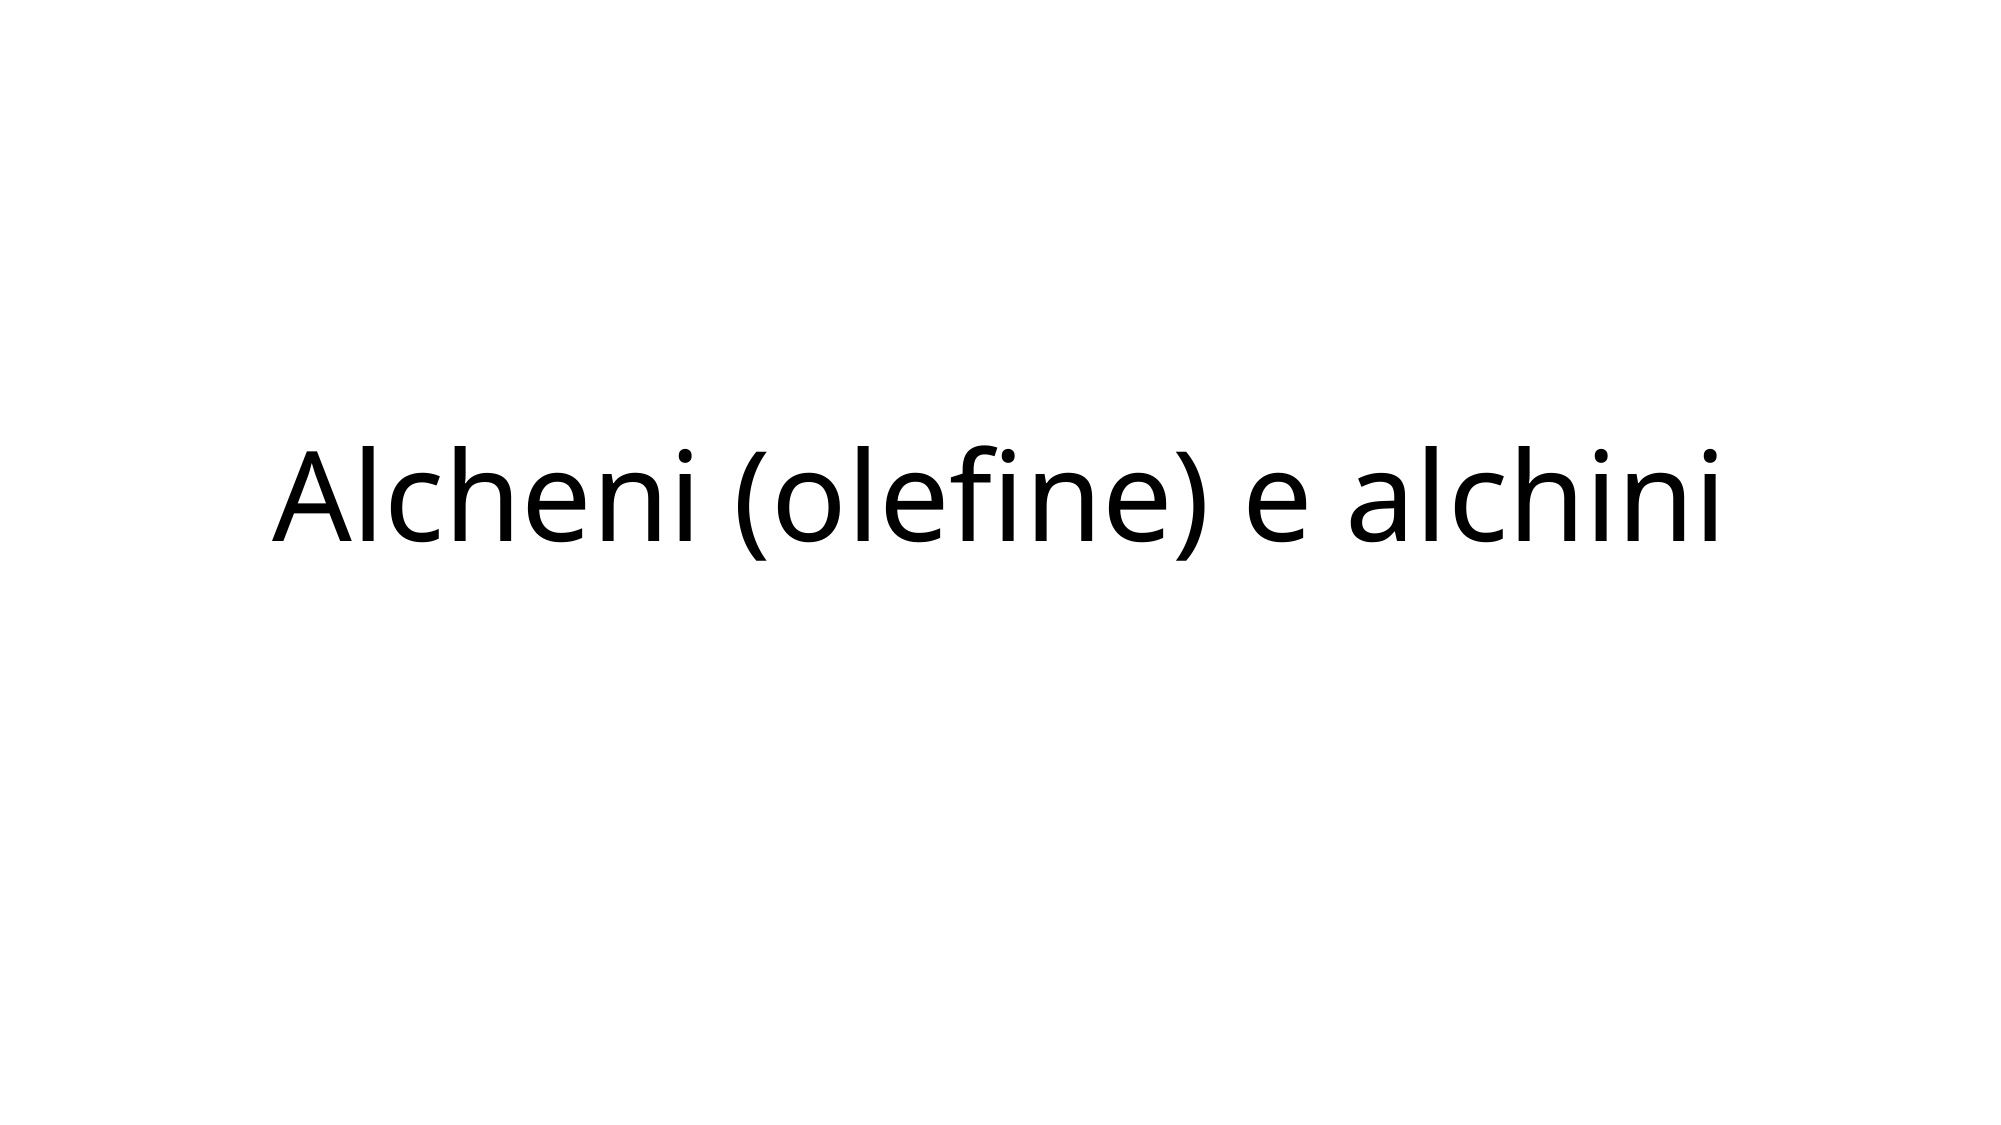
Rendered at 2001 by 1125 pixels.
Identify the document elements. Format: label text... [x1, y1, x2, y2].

title Alcheni (olefine) e alchini [249, 184, 1750, 576]
